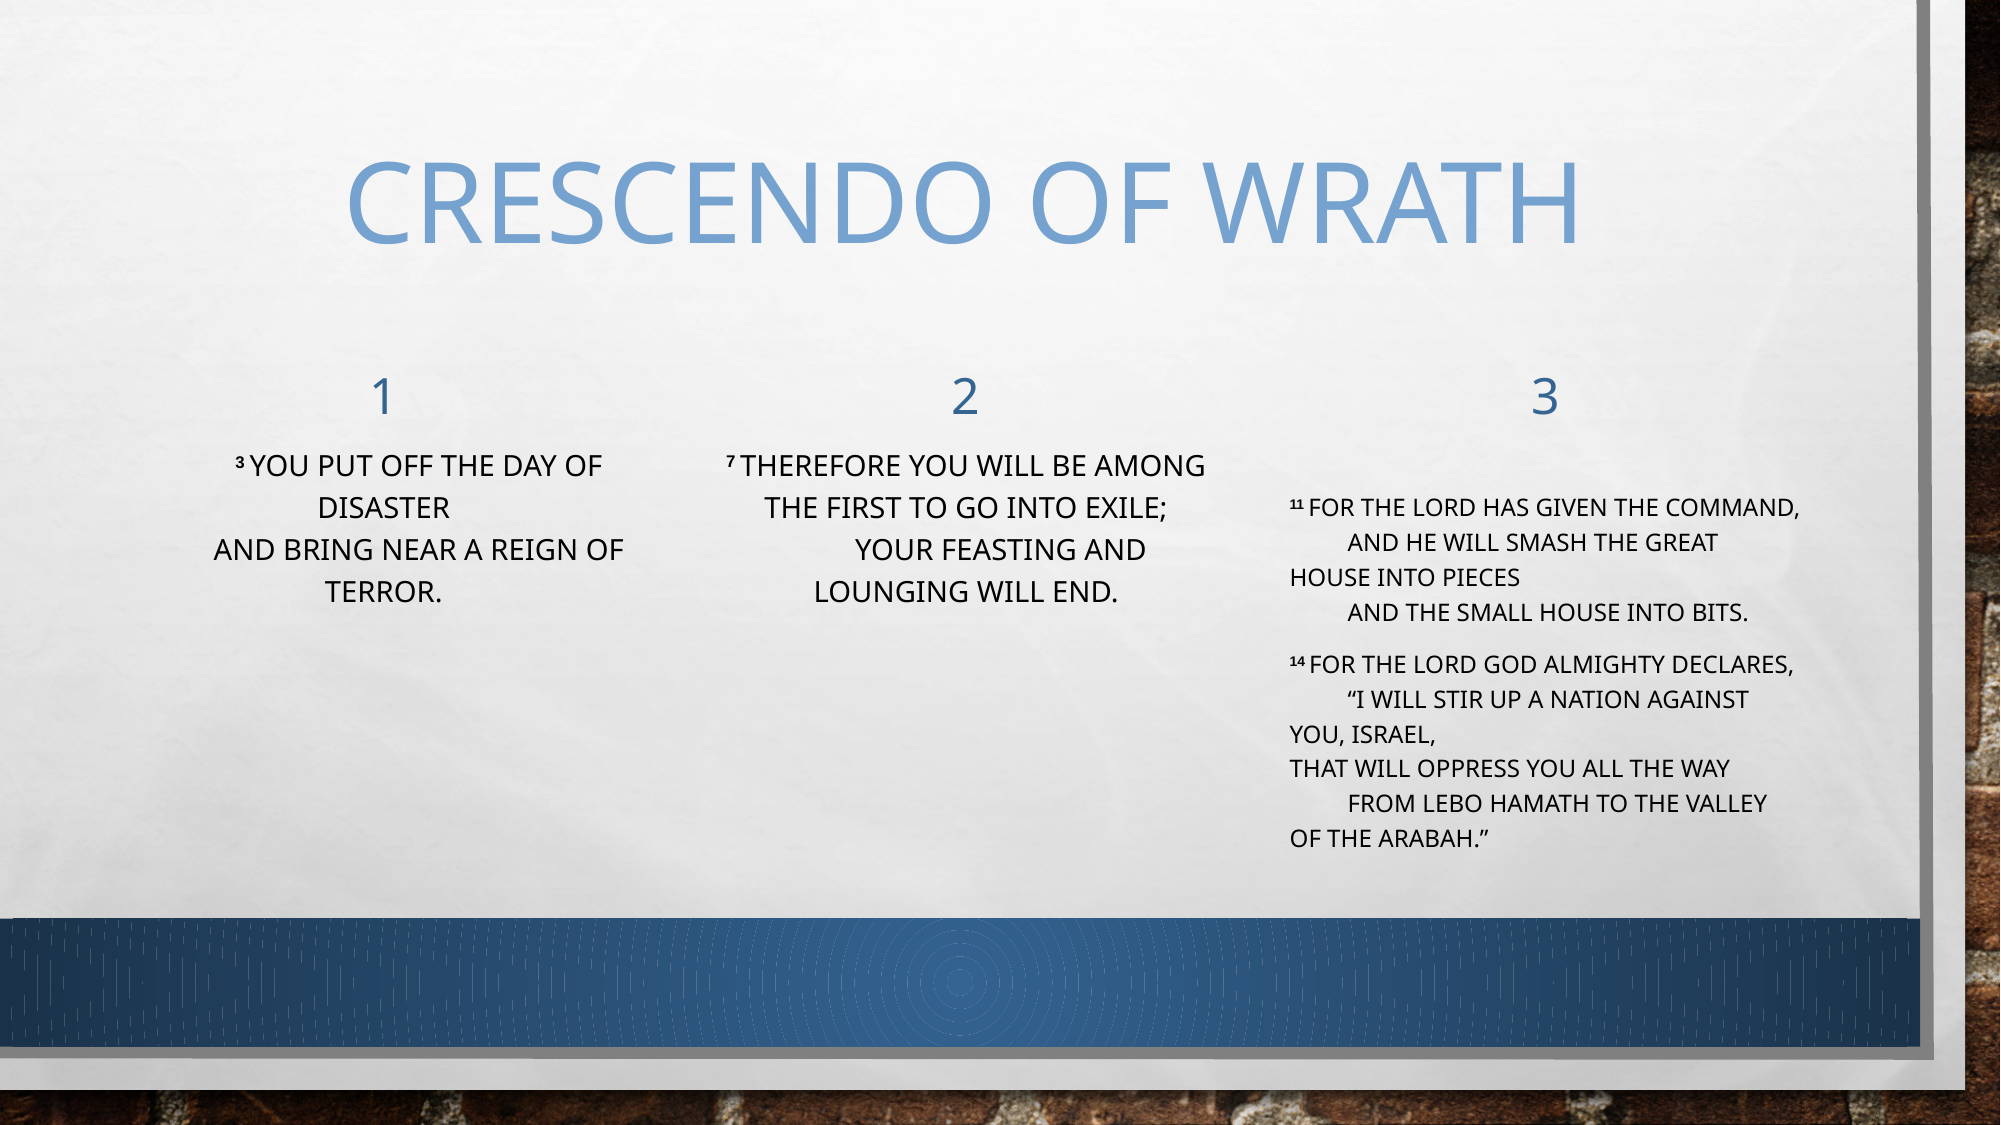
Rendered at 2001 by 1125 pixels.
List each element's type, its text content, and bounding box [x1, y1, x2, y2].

list 3 You put off the day of disaster and bring near a reign of terror. [112, 432, 656, 882]
list 1 [112, 338, 656, 432]
picture [0, 0, 2000, 1125]
list 11 For the Lord has given the command, and he will smash the great house into pieces and the small house into bits. 14 For the Lord God Almighty declares, “I will stir up a nation against you, Israel, that will oppress you all the way from Lebo Hamath to the valley of the Arabah.” [1274, 432, 1818, 882]
list 7 Therefore you will be among the first to go into exile; your feasting and lounging will end. [694, 432, 1238, 882]
list 2 [694, 338, 1238, 432]
list 3 [1274, 338, 1818, 432]
title Crescendo of wrath [112, 112, 1818, 302]
